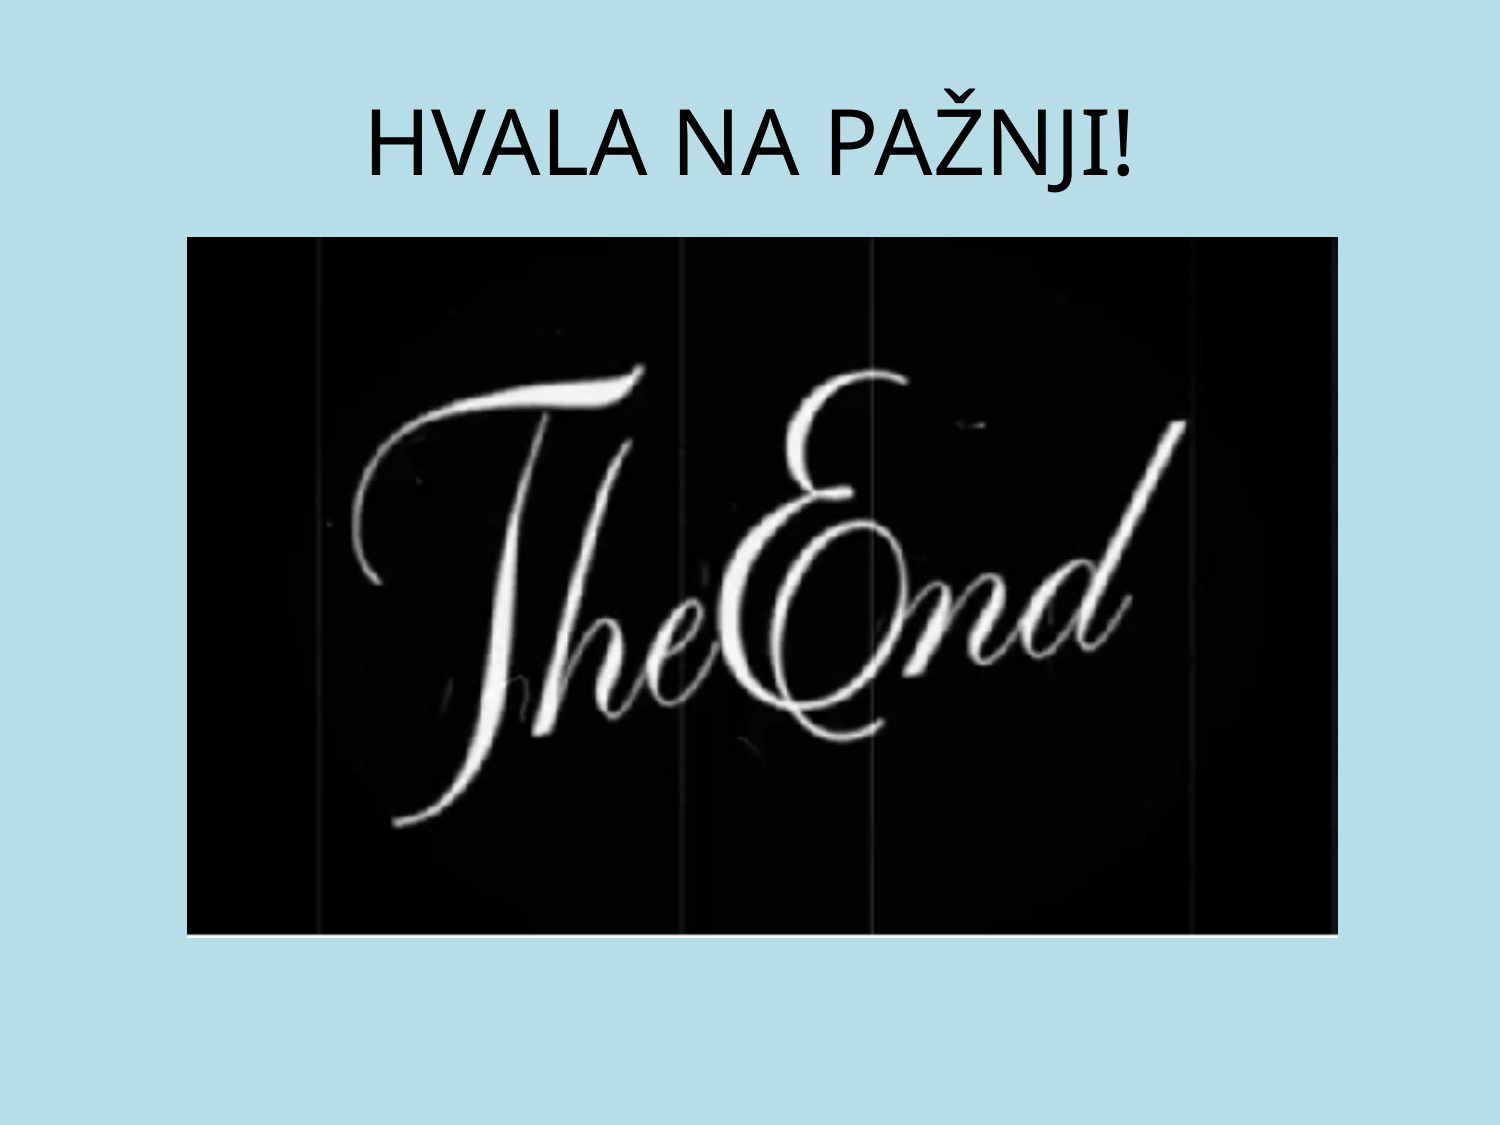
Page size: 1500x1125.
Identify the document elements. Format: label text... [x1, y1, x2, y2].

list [187, 237, 1338, 938]
title HVALA NA PAŽNJI! [75, 45, 1425, 233]
